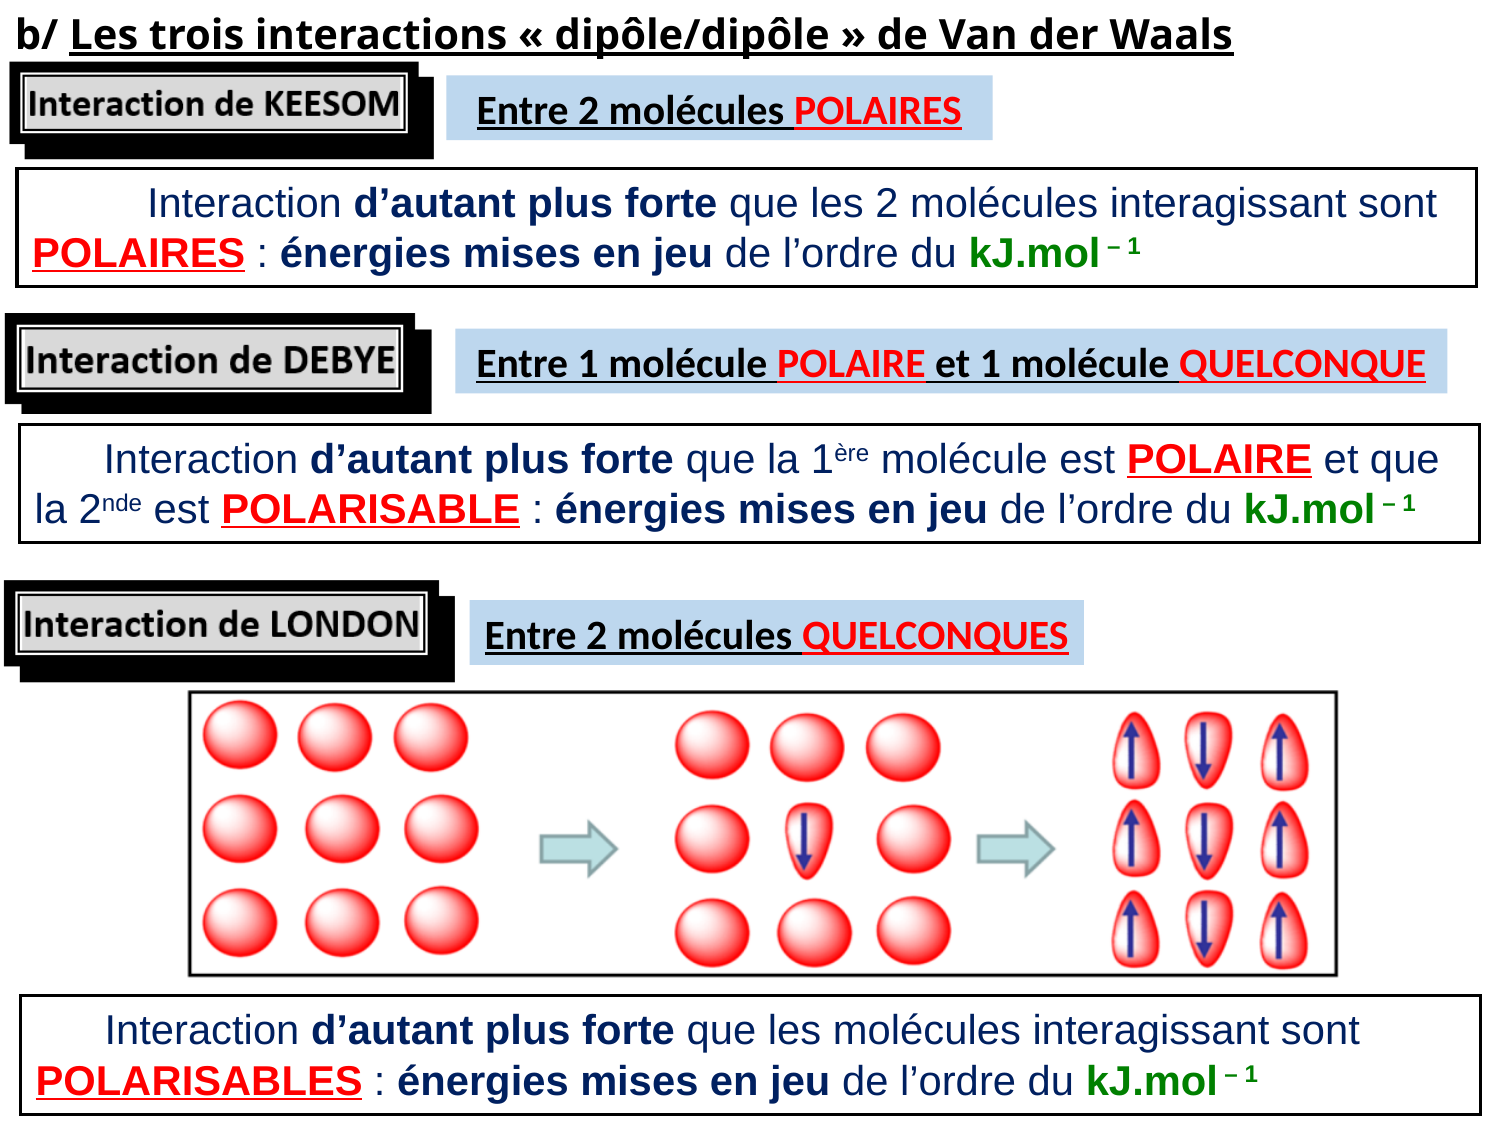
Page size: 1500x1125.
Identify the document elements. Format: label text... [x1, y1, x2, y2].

text_box b/ Les trois interactions « dipôle/dipôle » de Van der Waals [0, 0, 1338, 65]
picture [0, 59, 442, 165]
text_box Interaction d’autant plus forte que la 1ère molécule est POLAIRE et que la 2nde est POLARISABLE : énergies mises en jeu de l’ordre du kJ.mol – 1 [19, 424, 1480, 543]
picture [0, 313, 442, 414]
text_box Interaction d’autant plus forte que les molécules interagissant sont POLARISABLES : énergies mises en jeu de l’ordre du kJ.mol – 1 [20, 995, 1481, 1115]
picture [0, 568, 1344, 981]
text_box Interaction d’autant plus forte que les 2 molécules interagissant sont POLAIRES : énergies mises en jeu de l’ordre du kJ.mol – 1 [17, 168, 1477, 287]
text_box Entre 2 molécules QUELCONQUES [469, 600, 1084, 665]
text_box Entre 1 molécule POLAIRE et 1 molécule QUELCONQUE [455, 328, 1448, 394]
text_box Entre 2 molécules POLAIRES [446, 75, 993, 141]
